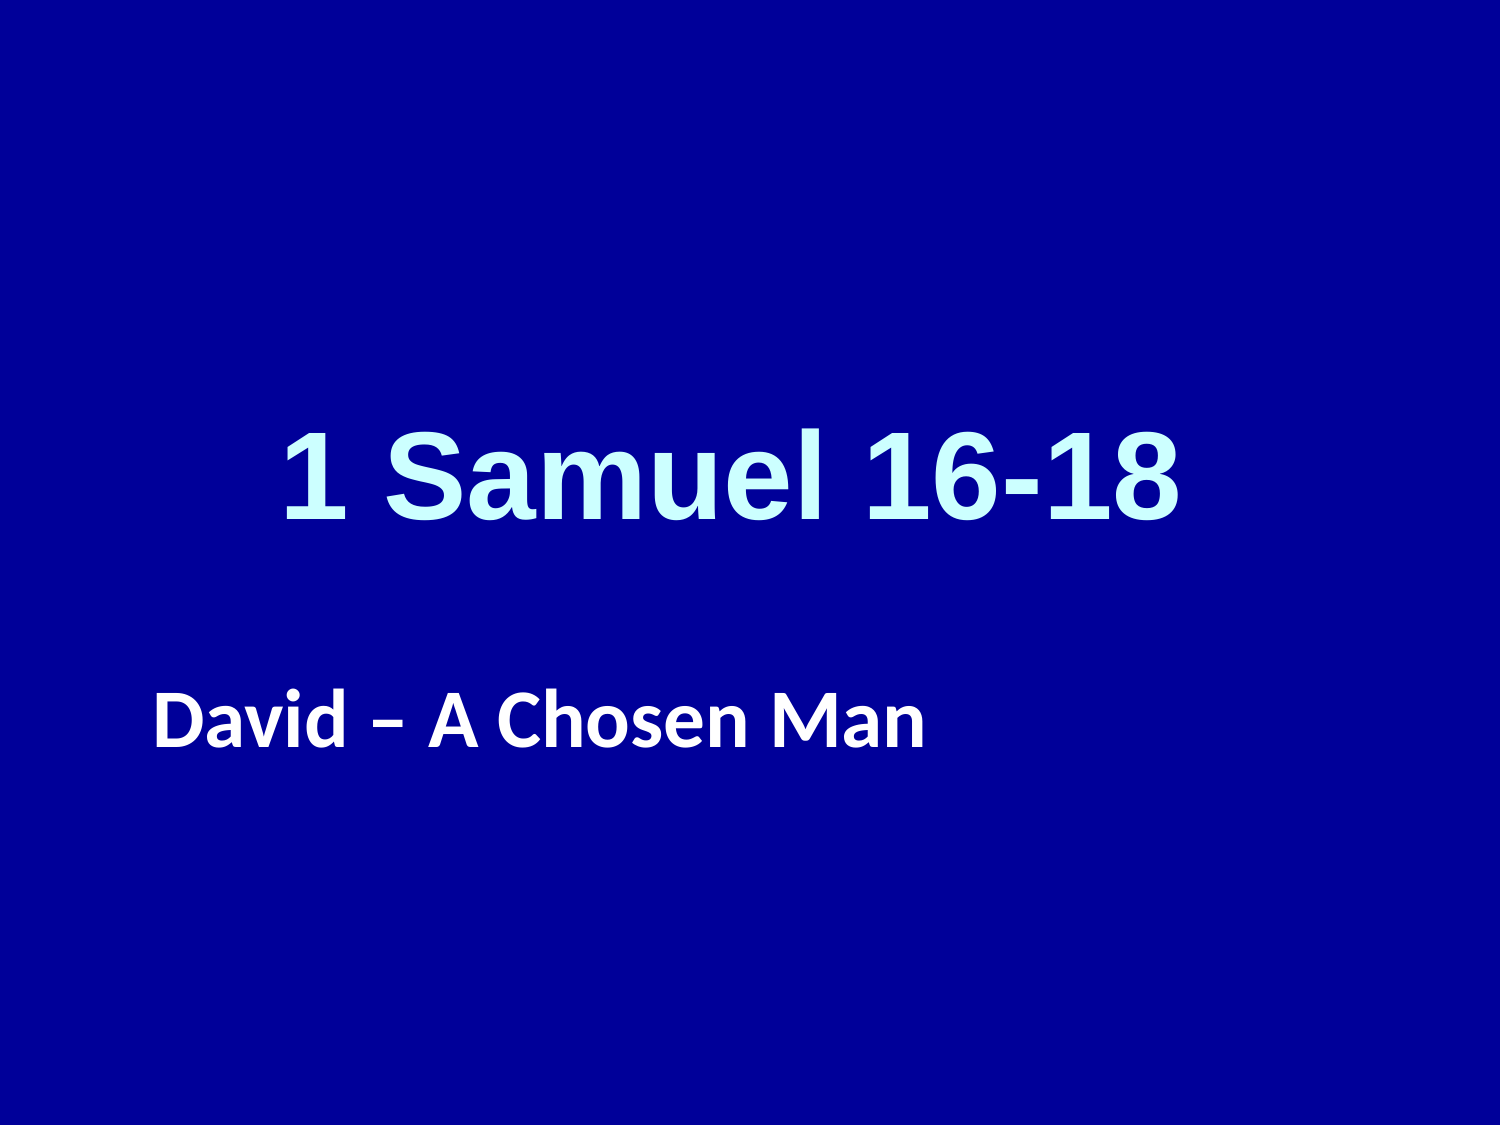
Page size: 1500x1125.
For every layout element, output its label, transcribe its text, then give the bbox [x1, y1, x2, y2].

text_box David – A Chosen Man [137, 650, 1350, 772]
title 1 Samuel 16-18 [75, 349, 1388, 591]
